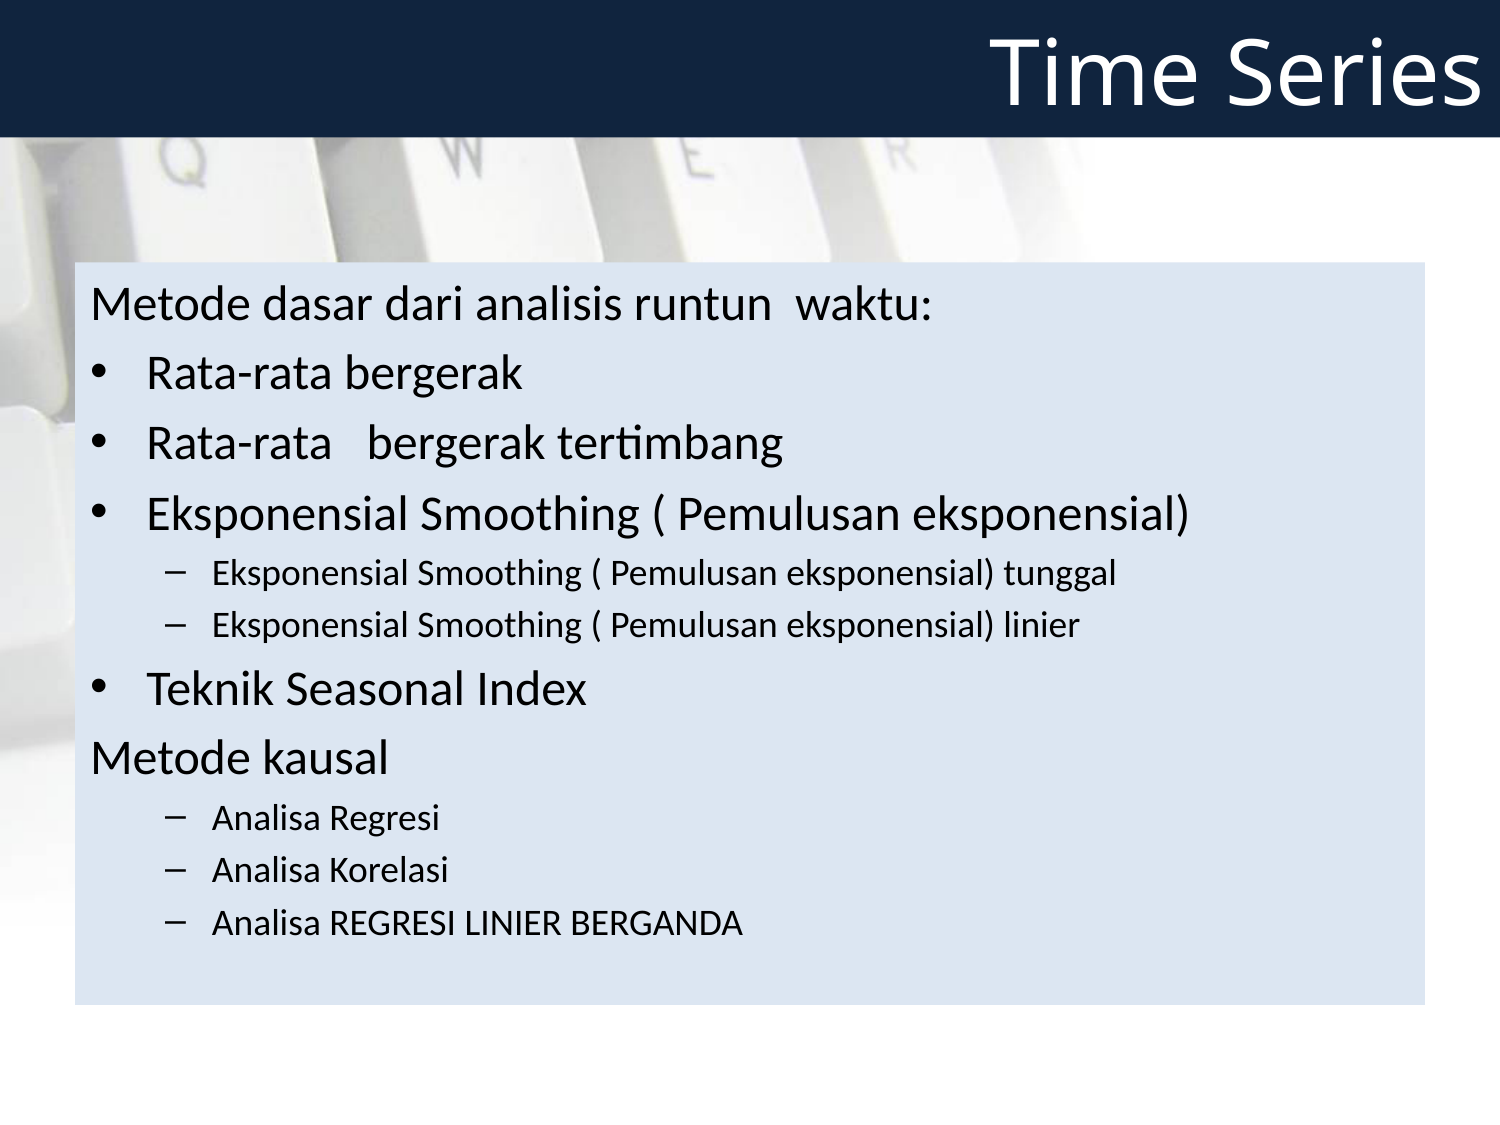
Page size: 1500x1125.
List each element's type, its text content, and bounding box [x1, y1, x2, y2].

picture [0, 138, 1500, 1125]
list Metode dasar dari analisis runtun waktu: Rata-rata bergerak Rata-rata bergerak tertimbang Eksponensial Smoothing ( Pemulusan eksponensial) Eksponensial Smoothing ( Pemulusan eksponensial) tunggal Eksponensial Smoothing ( Pemulusan eksponensial) linier Teknik Seasonal Index Metode kausal Analisa Regresi Analisa Korelasi Analisa REGRESI LINIER BERGANDA [75, 262, 1425, 1005]
text_box Time Series [0, 0, 1500, 138]
